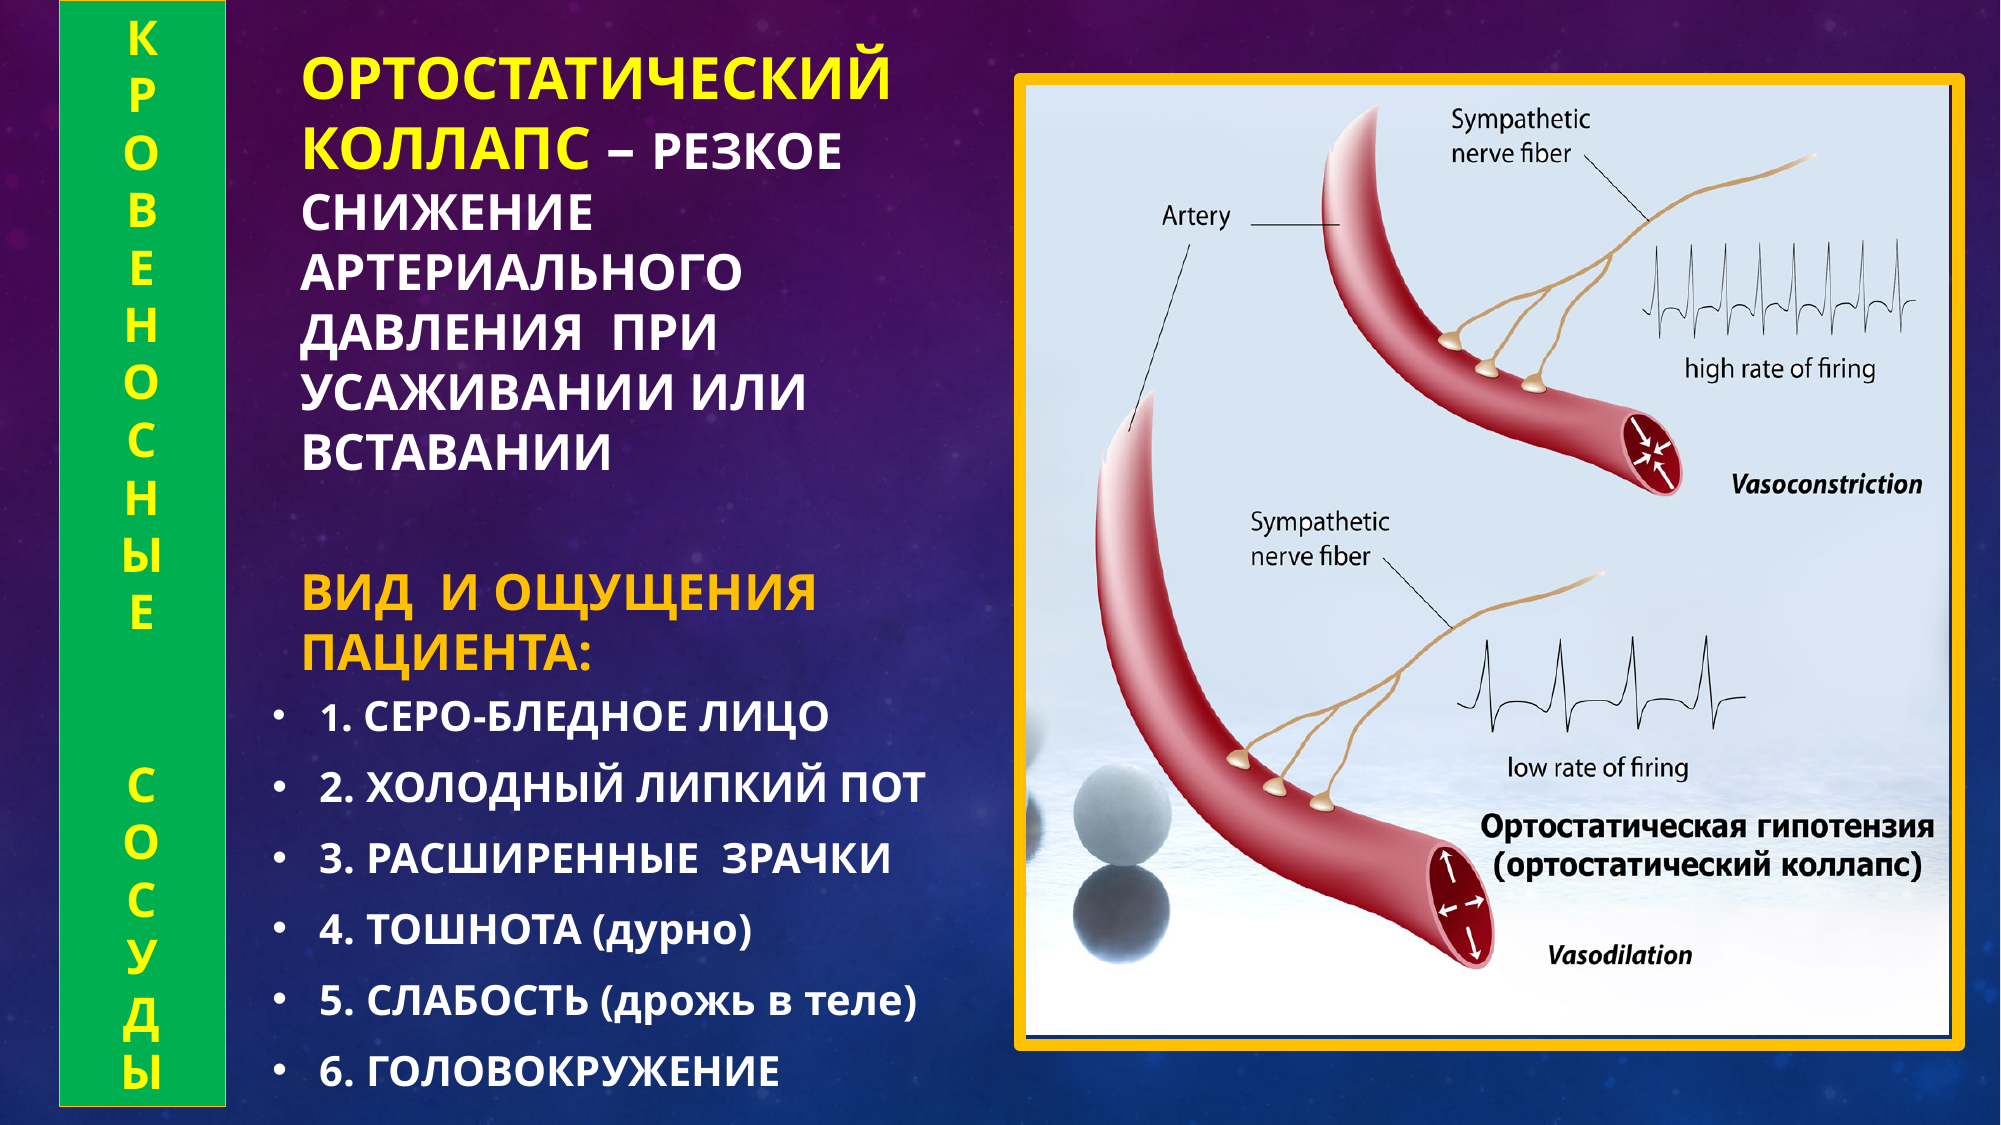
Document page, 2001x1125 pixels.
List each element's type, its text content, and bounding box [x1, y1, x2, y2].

list ВИД И ОЩУЩЕНИЯ ПАЦИЕНТА: [285, 593, 1020, 689]
picture [0, 0, 2001, 1125]
text_box К Р О В Е Н О С Н Ы Е С О С У Д Ы [59, 0, 226, 1107]
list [1025, 84, 1953, 1040]
title ОРТОСТАТИЧЕСКИЙ КОЛЛАПС – РЕЗКОЕ СНИЖЕНИЕ АРТЕРИАЛЬНОГО ДАВЛЕНИЯ при усаживании или вставании [285, 16, 966, 505]
list 1. СЕРО-БЛЕДНОЕ ЛИЦО 2. ХОЛОДНЫЙ ЛИПКИЙ ПОТ 3. РАСШИРЕННЫЕ ЗРАЧКИ 4. ТОШНОТА (дурно) 5. СЛАБОСТЬ (дрожь в теле) 6. ГОЛОВОКРУЖЕНИЕ [257, 682, 995, 1118]
